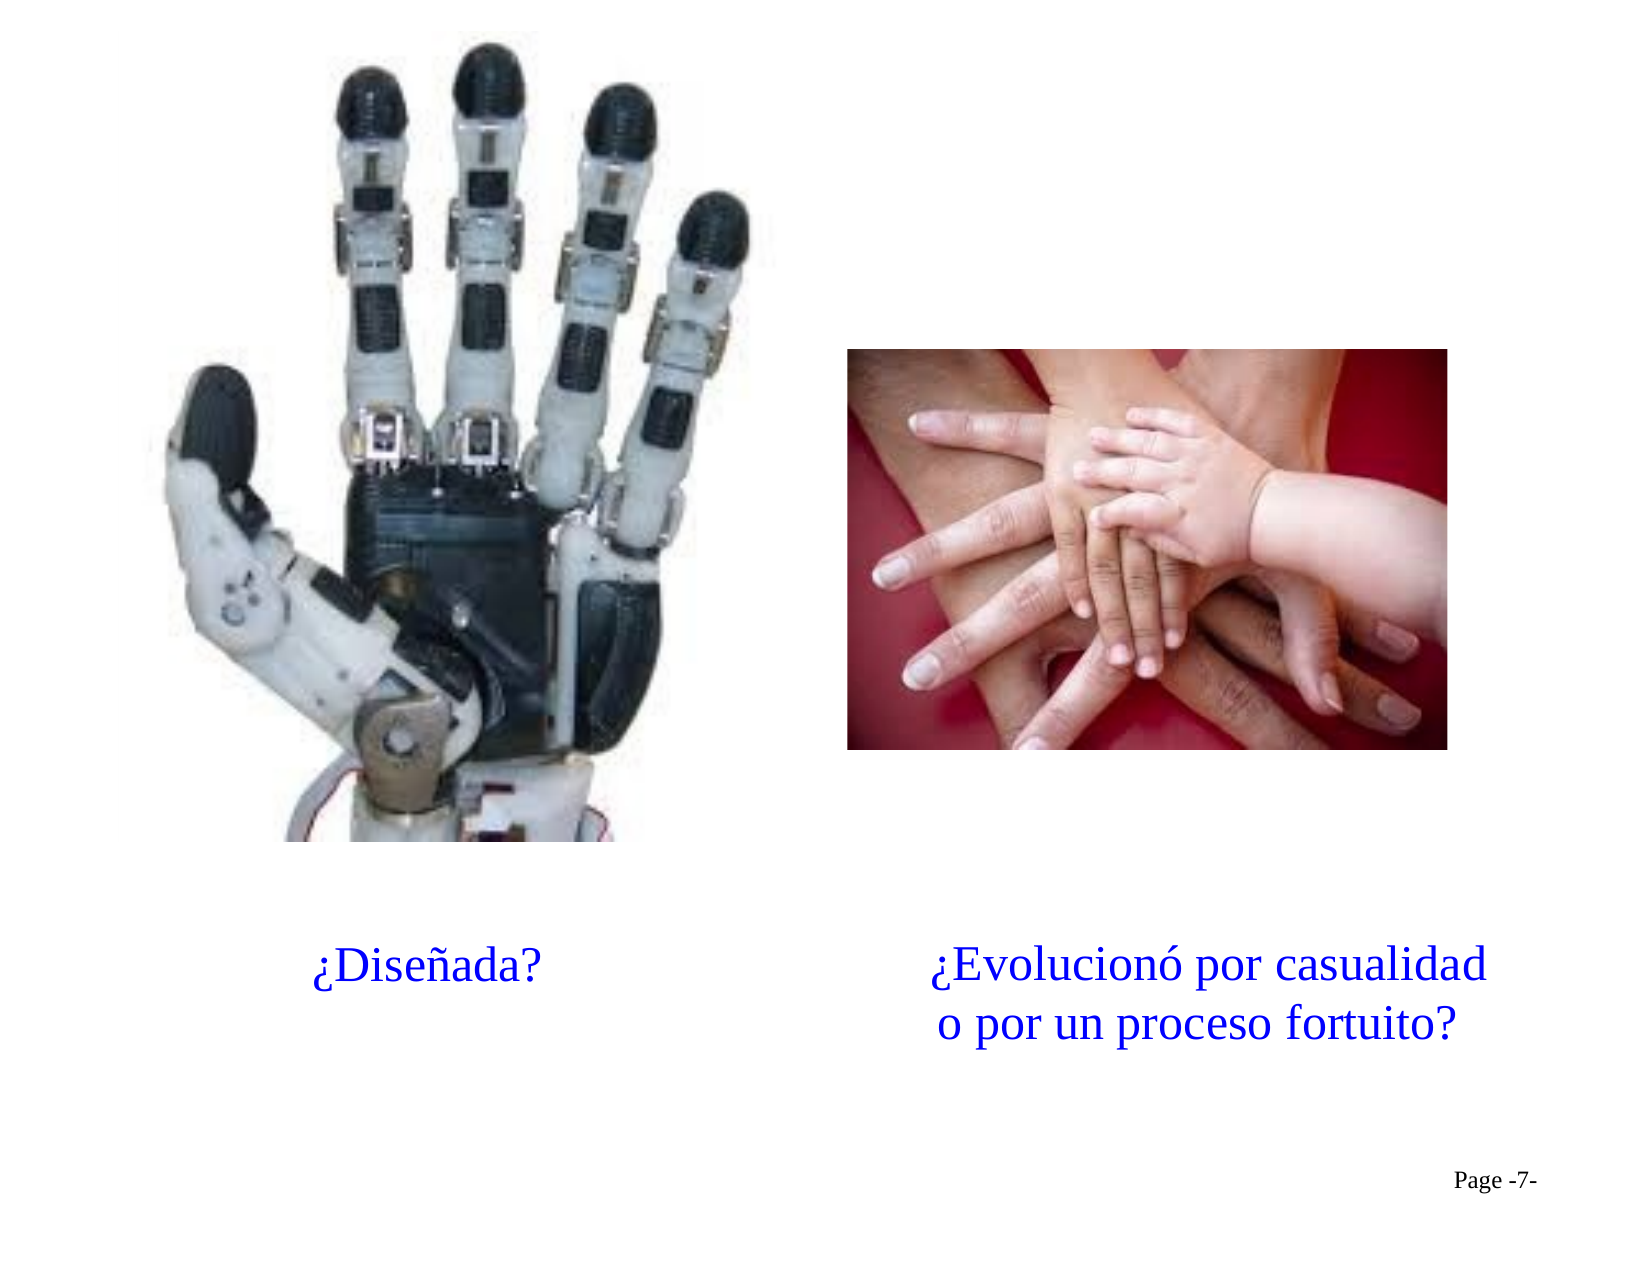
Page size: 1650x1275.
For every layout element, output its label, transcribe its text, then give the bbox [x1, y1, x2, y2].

text_box [847, 349, 1448, 750]
text_box [117, 31, 793, 843]
text_box ¿Diseñada? [310, 931, 545, 992]
text_box ¿Evolucionó por casualidad o por un proceso fortuito? [928, 931, 1489, 1050]
slide_number Page -7- [1439, 1163, 1540, 1275]
